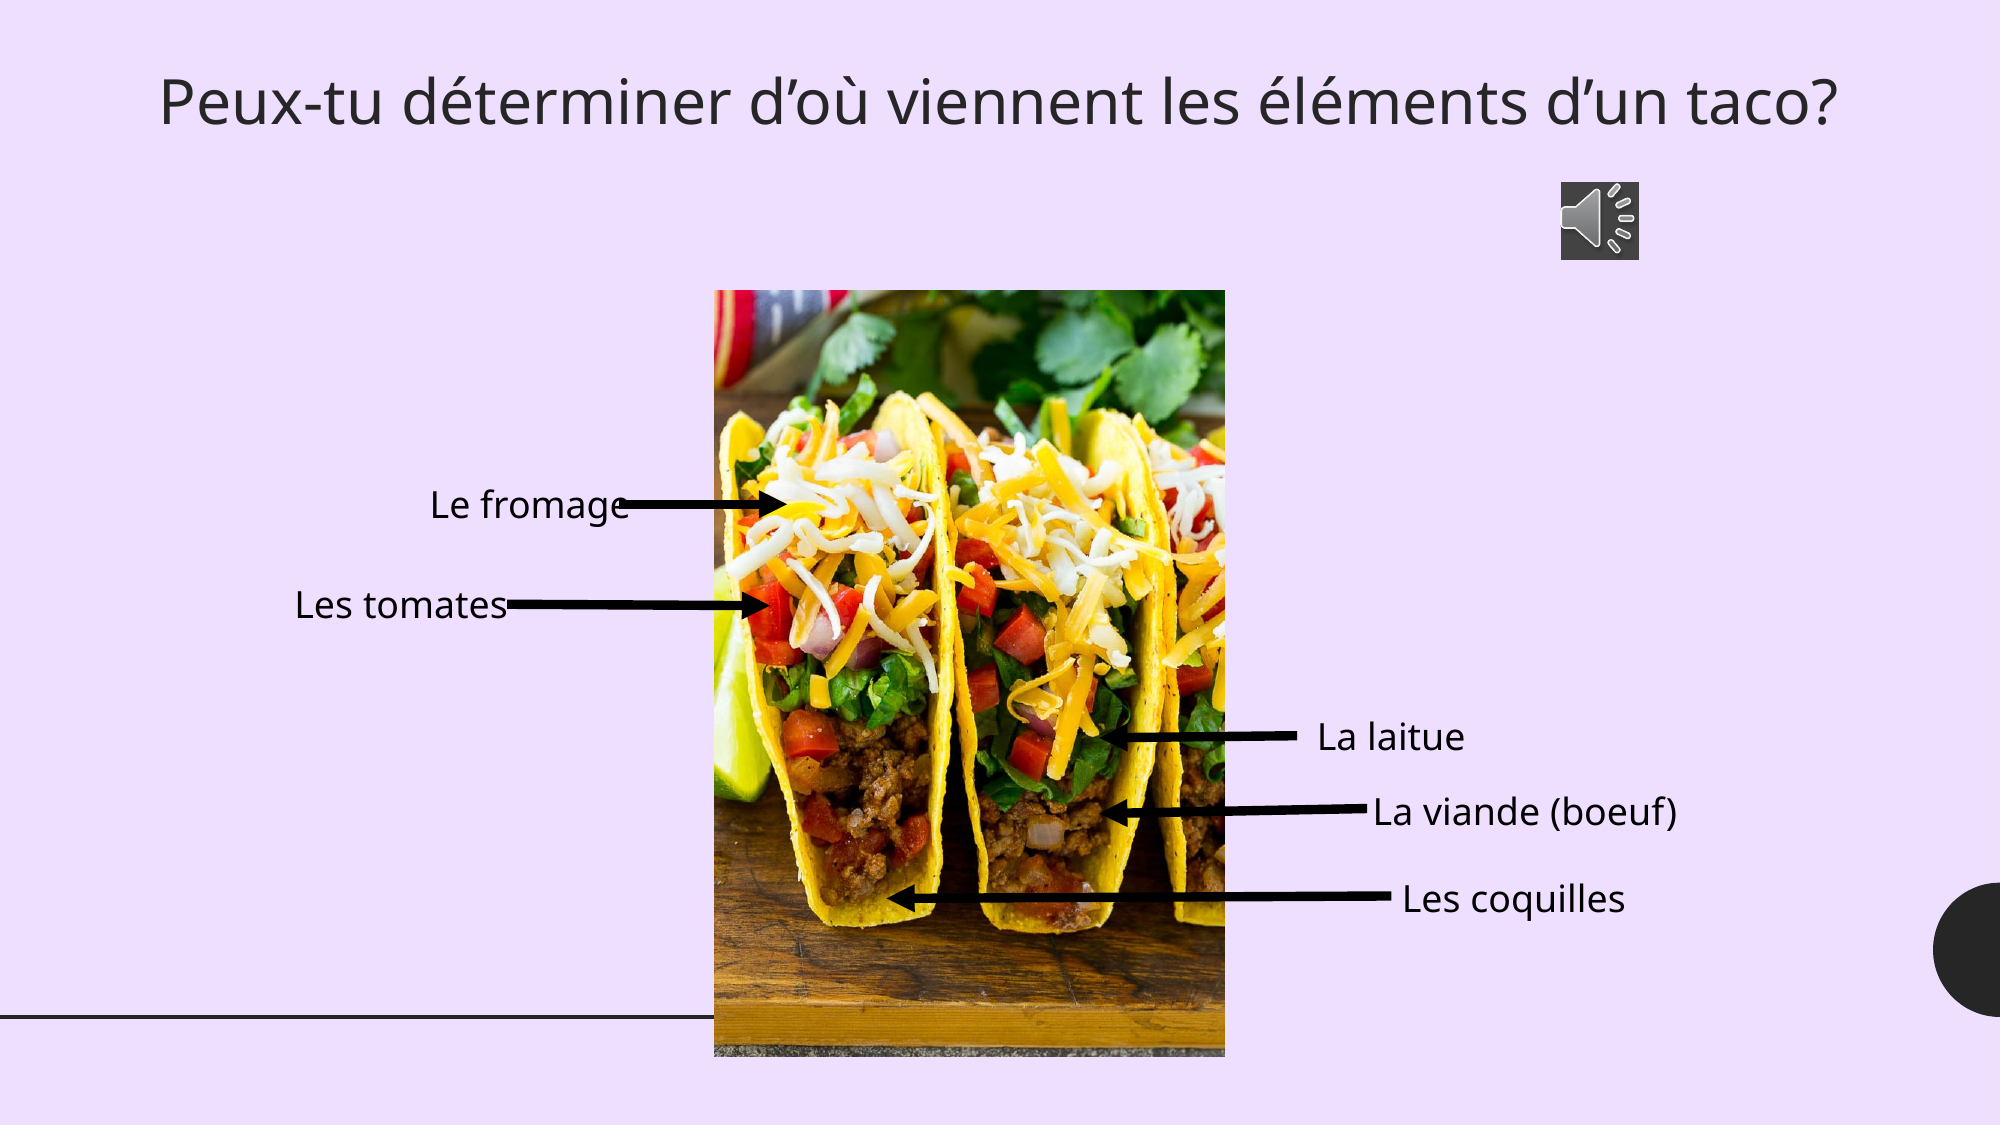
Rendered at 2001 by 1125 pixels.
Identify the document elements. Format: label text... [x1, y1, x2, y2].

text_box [1099, 808, 1368, 814]
text_box La laitue [1302, 705, 1481, 766]
title Peux-tu déterminer d’où viennent les éléments d’un taco? [125, 62, 1875, 256]
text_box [886, 895, 1392, 899]
text_box Les coquilles [1387, 868, 1641, 928]
text_box La viande (boeuf) [1357, 780, 1693, 841]
text_box Le fromage [414, 473, 646, 534]
picture [1559, 180, 1640, 261]
text_box Les tomates [279, 573, 523, 634]
picture [714, 290, 1225, 1057]
